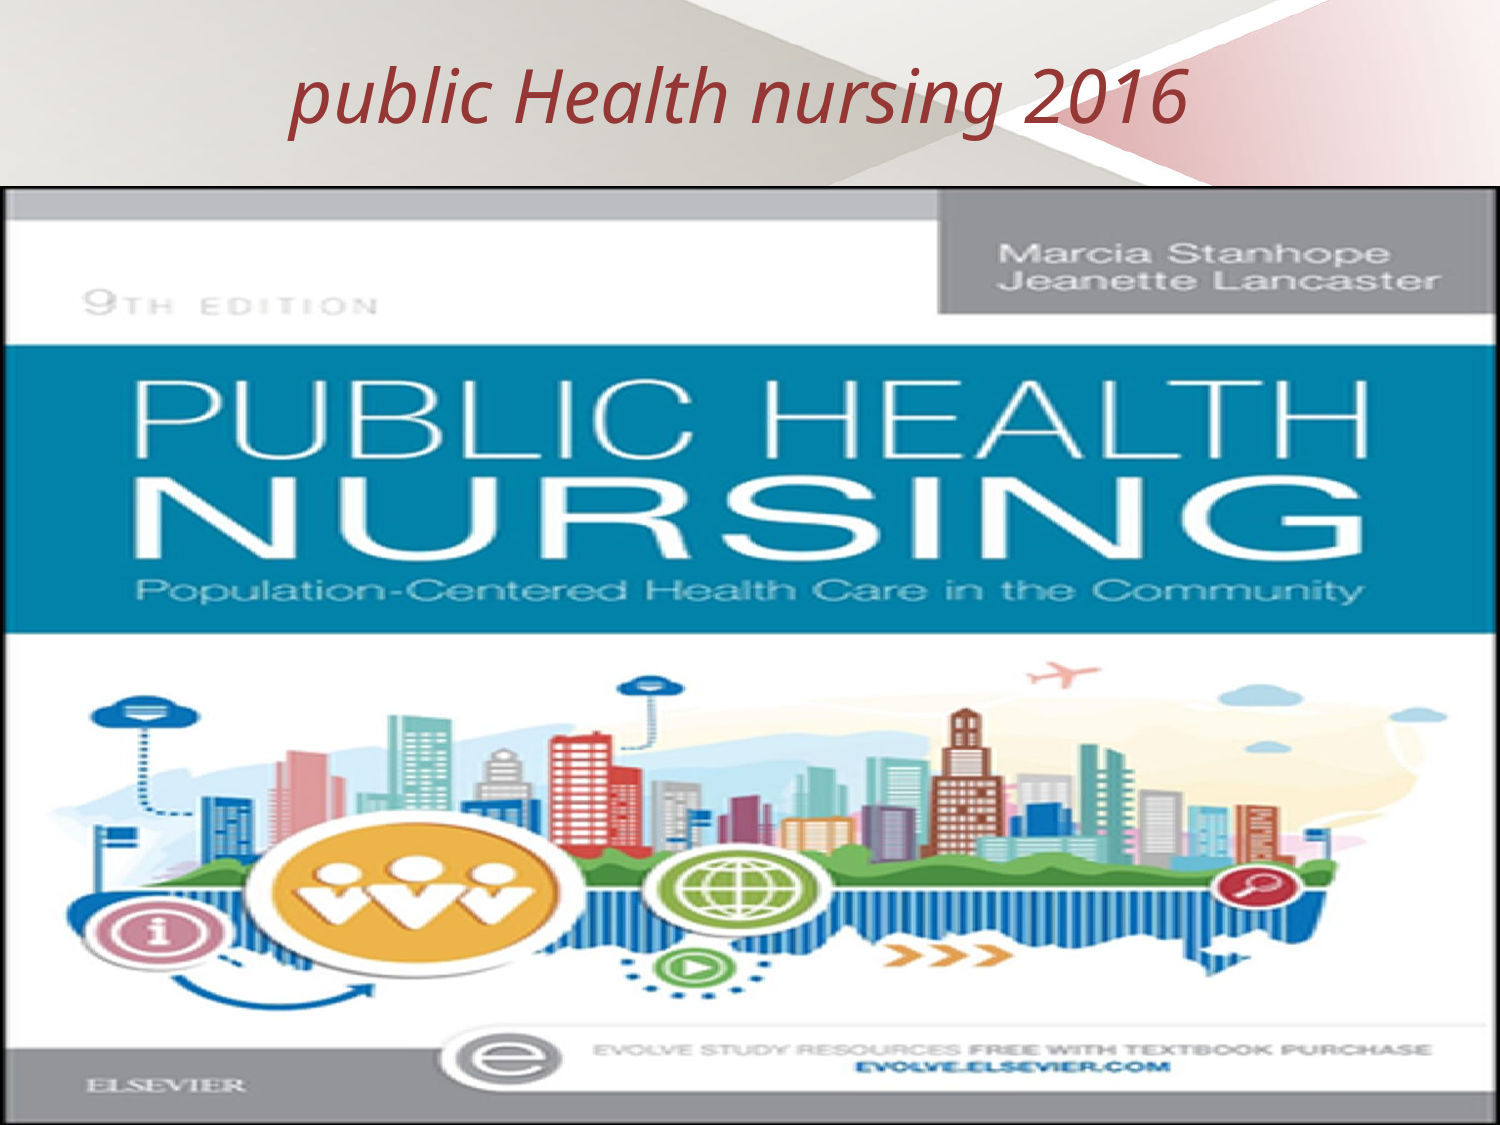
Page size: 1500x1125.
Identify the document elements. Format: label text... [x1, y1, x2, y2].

title public Health nursing 2016 [0, 0, 1500, 186]
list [0, 186, 1500, 1125]
